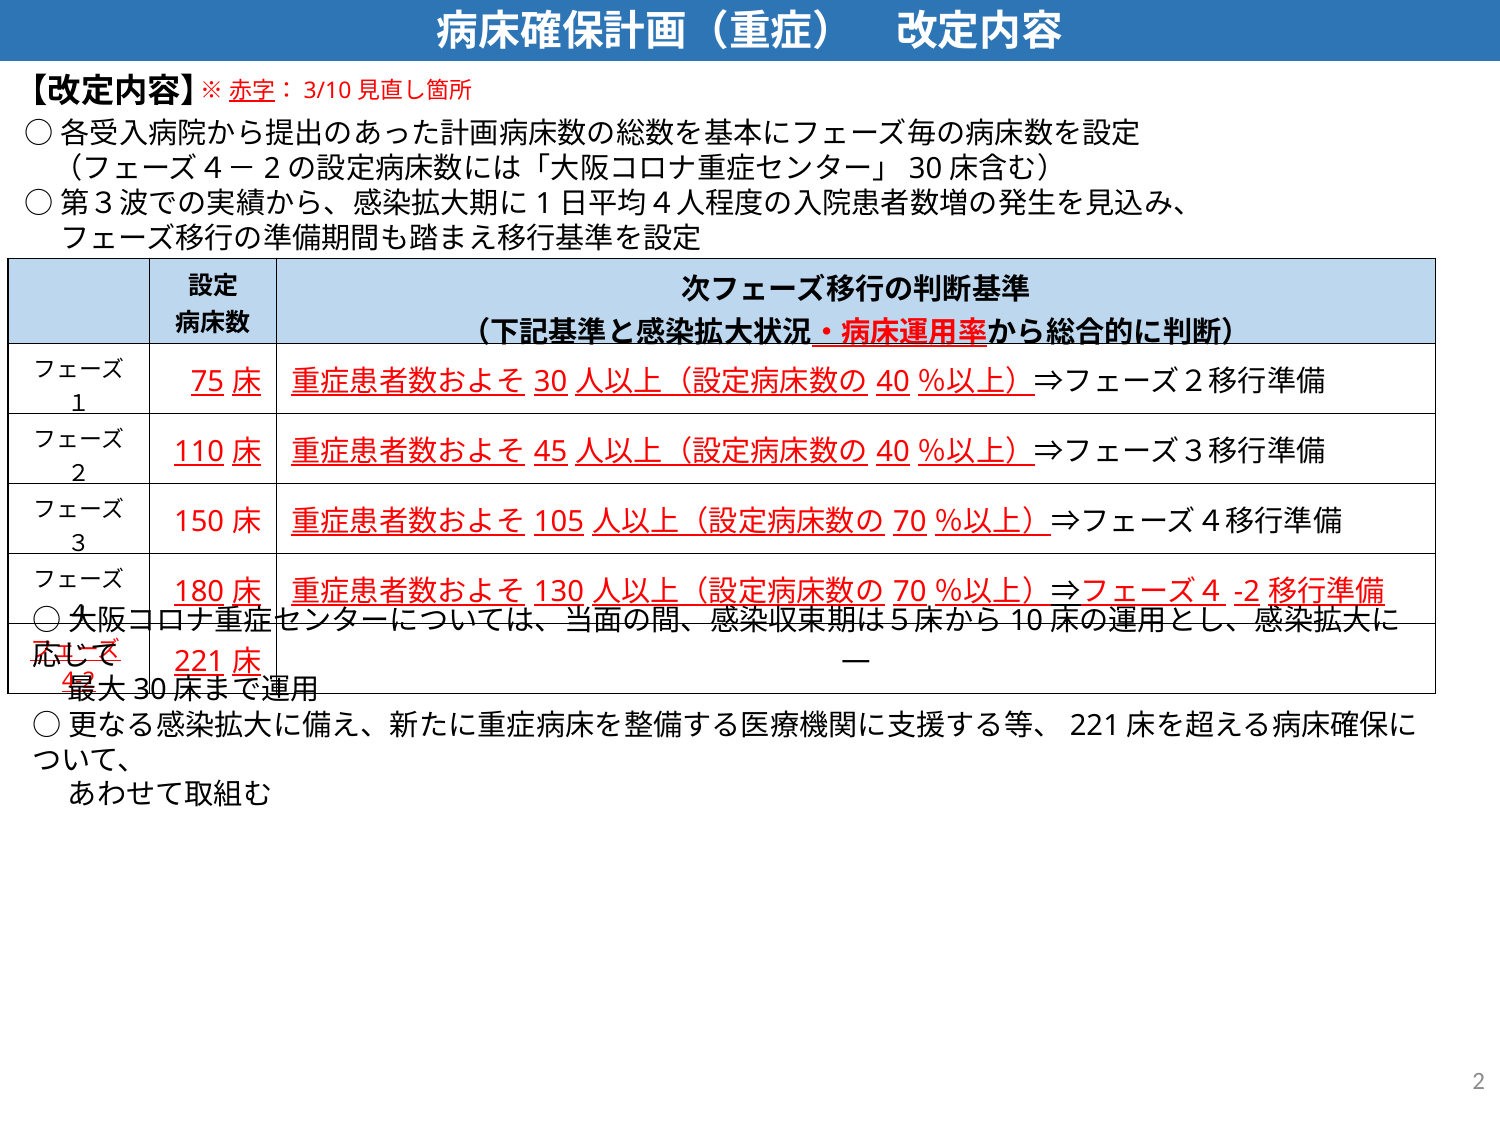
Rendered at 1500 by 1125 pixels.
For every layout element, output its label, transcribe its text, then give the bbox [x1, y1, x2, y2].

table_cell フェーズ３ [9, 484, 149, 553]
table_cell 110床 [150, 414, 276, 483]
text_box 【改定内容】 [0, 61, 606, 117]
table_header 設定 病床数 [150, 262, 276, 343]
table_cell 75床 [150, 344, 276, 413]
table_cell フェーズ４ [9, 554, 149, 623]
text_box ※赤字：3/10見直し箇所 [185, 67, 558, 133]
table_cell 180床 [150, 554, 276, 593]
table_cell 重症患者数およそ130人以上（設定病床数の70％以上）⇒フェーズ４-2移行準備 [277, 554, 1435, 593]
table_cell フェーズ4-2 [9, 624, 17, 693]
table_cell 重症患者数およそ30人以上（設定病床数の40％以上）⇒フェーズ２移行準備 [277, 344, 1435, 413]
slide_number 2 [1162, 1050, 1500, 1110]
table_header 次フェーズ移行の判断基準 （下記基準と感染拡大状況・病床運用率から総合的に判断） [277, 262, 1435, 343]
text_box ○大阪コロナ重症センターについては、当面の間、感染収束期は５床から10床の運用とし、感染拡大に応じて 最大30床まで運用 ○更なる感染拡大に備え、新たに重症病床を整備する医療機関に支援する等、221床を超える病床確保について、 あわせて取組む [17, 593, 1437, 818]
table_header [9, 262, 149, 343]
text_box ○各受入病院から提出のあった計画病床数の総数を基本にフェーズ毎の病床数を設定 （フェーズ４－2の設定病床数には「大阪コロナ重症センター」30床含む） ○第３波での実績から、感染拡大期に1日平均４人程度の入院患者数増の発生を見込み、 フェーズ移行の準備期間も踏まえ移行基準を設定 [9, 107, 1446, 262]
table_cell フェーズ１ [9, 344, 149, 413]
table_cell 150床 [150, 484, 276, 553]
text_box 病床確保計画（重症） 改定内容 [0, 0, 1500, 61]
table_cell フェーズ２ [9, 414, 149, 483]
table_cell 重症患者数およそ45人以上（設定病床数の40％以上）⇒フェーズ３移行準備 [277, 414, 1435, 483]
table_cell 重症患者数およそ105人以上（設定病床数の70％以上）⇒フェーズ４移行準備 [277, 484, 1435, 553]
